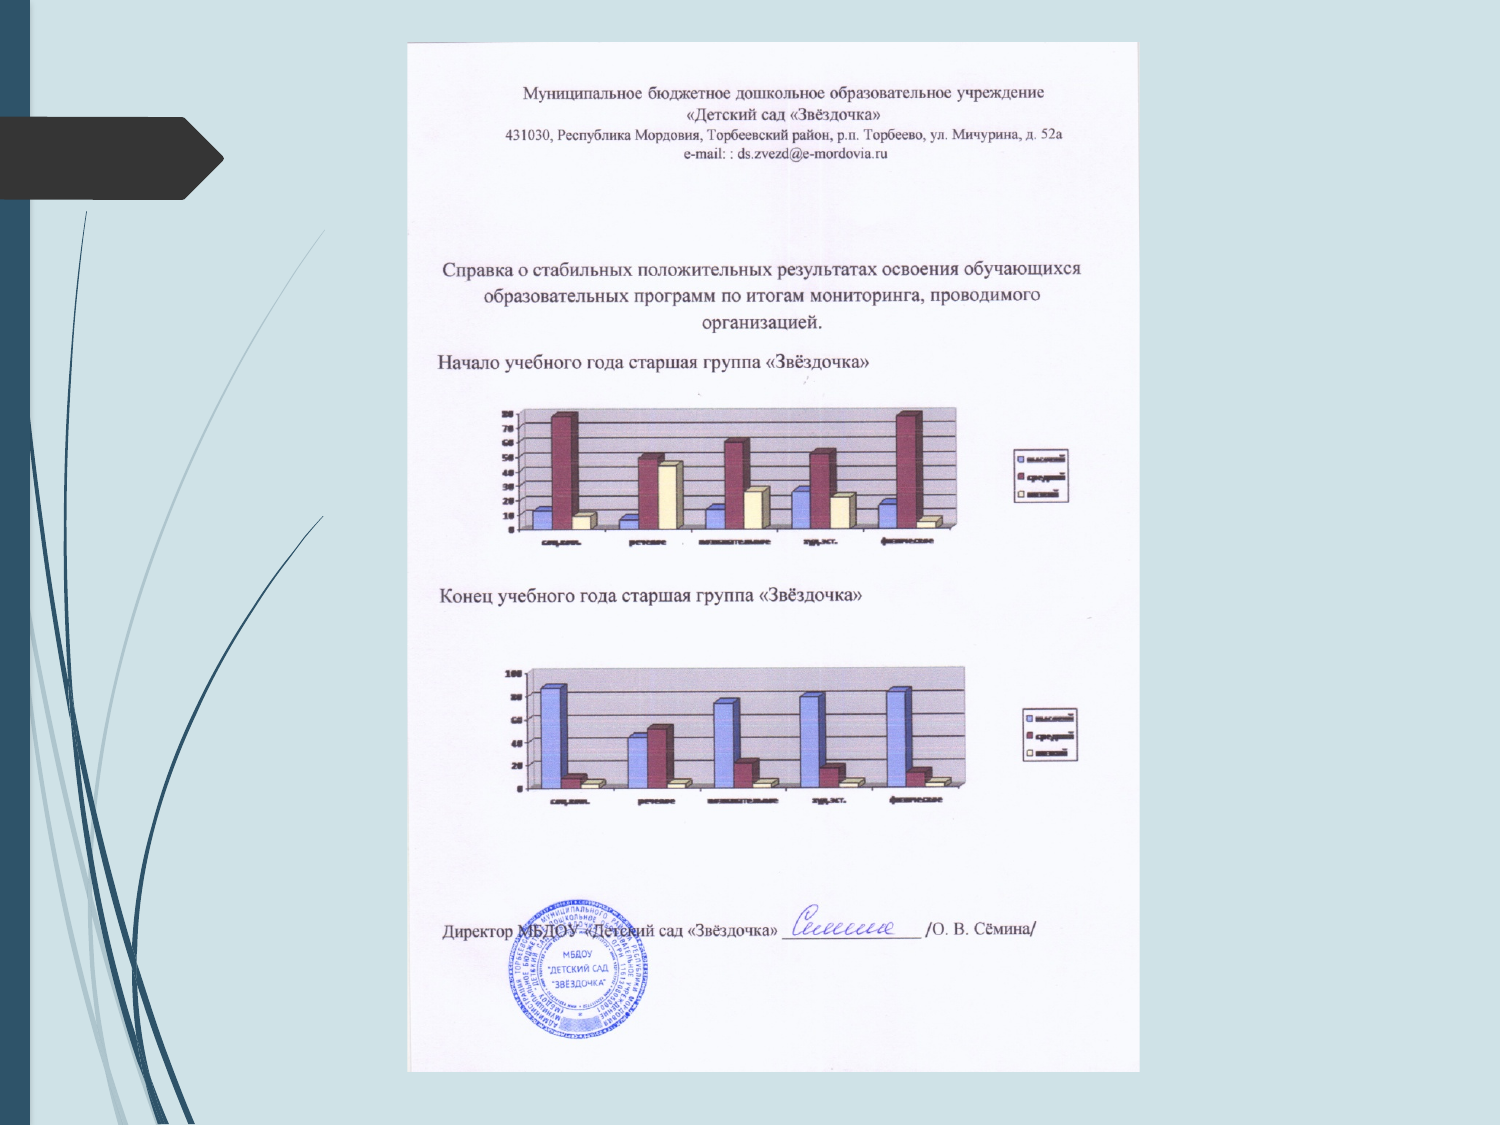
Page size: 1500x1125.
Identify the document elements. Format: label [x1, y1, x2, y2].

list [407, 42, 1140, 1072]
